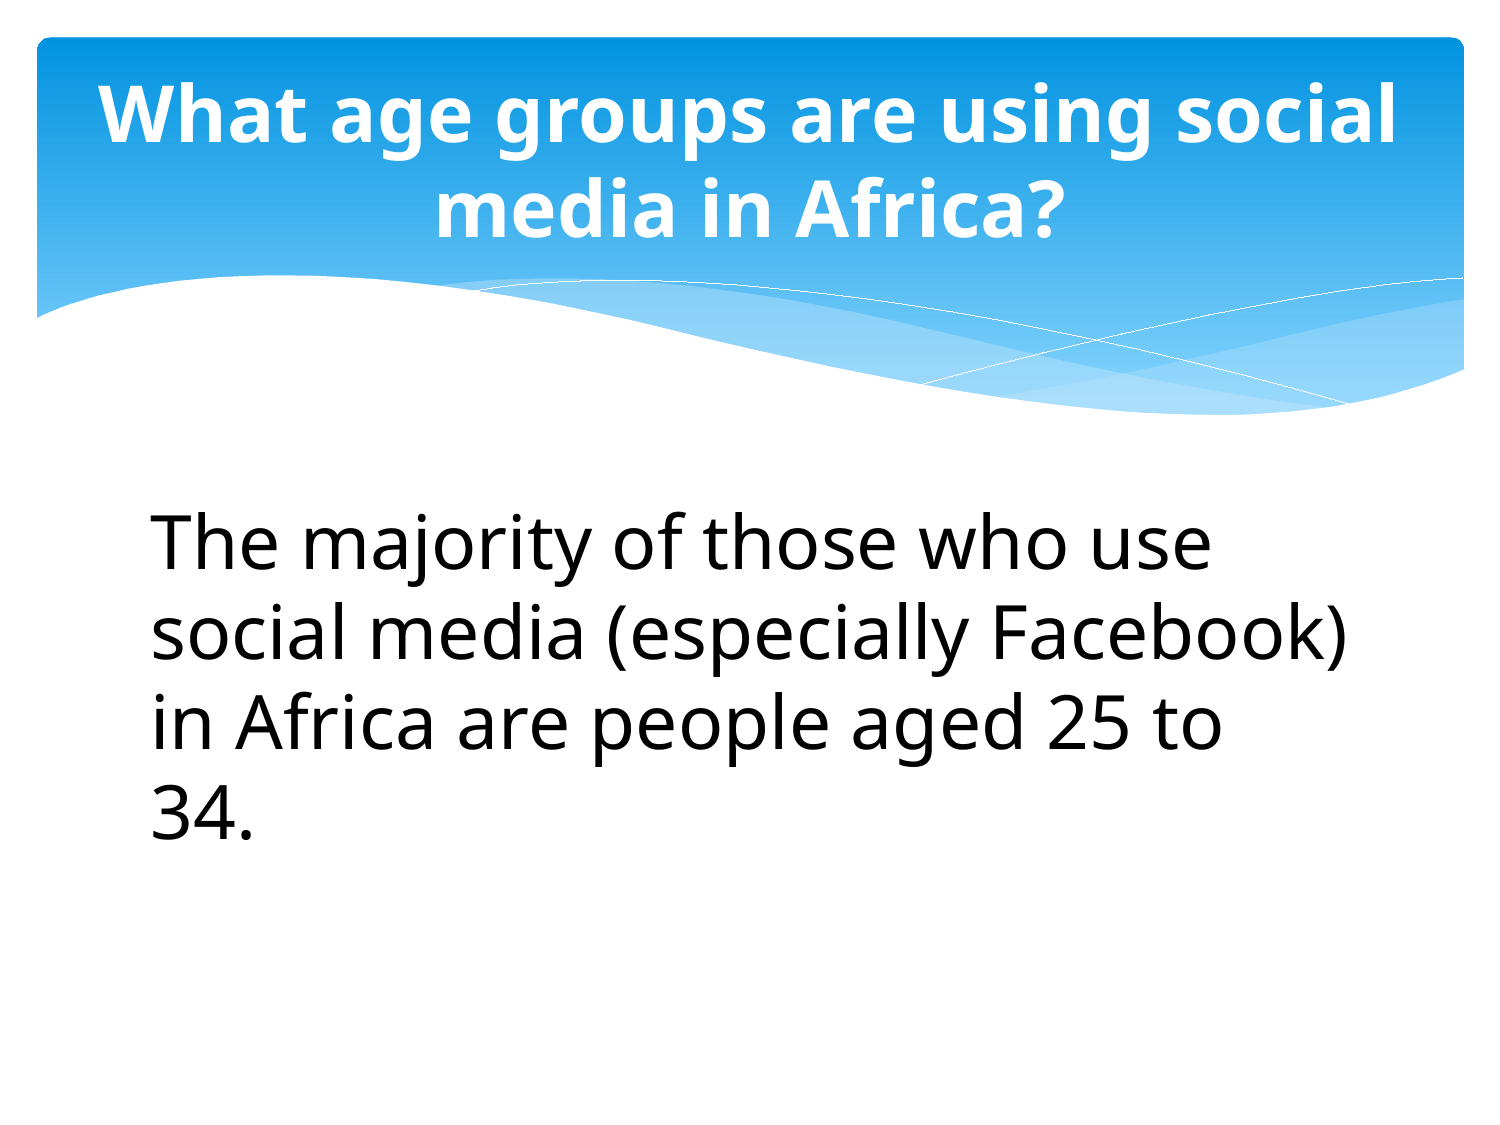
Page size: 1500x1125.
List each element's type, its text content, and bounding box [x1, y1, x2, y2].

text_box The majority of those who use social media (especially Facebook) in Africa are people aged 25 to 34. [135, 486, 1365, 862]
title What age groups are using social media in Africa? [75, 55, 1425, 261]
